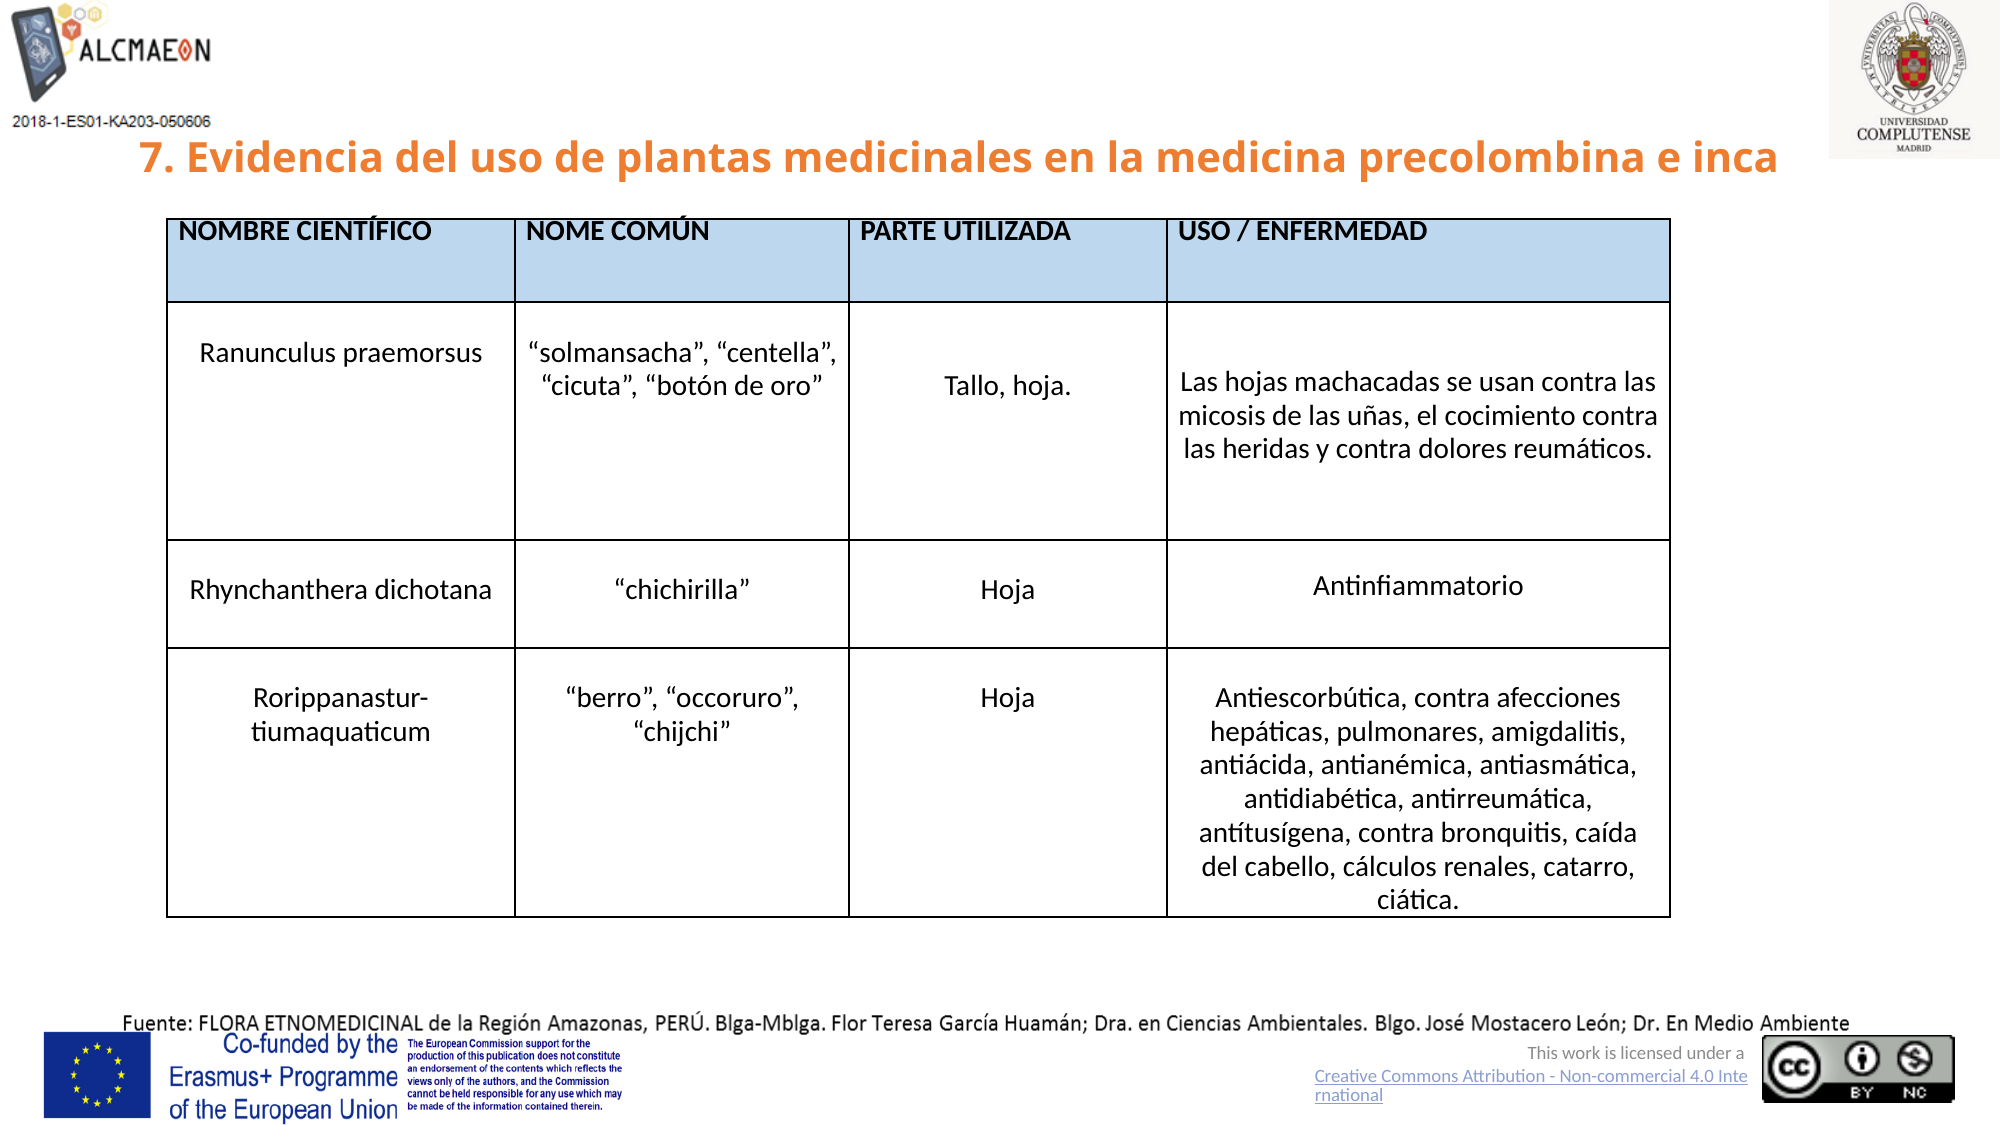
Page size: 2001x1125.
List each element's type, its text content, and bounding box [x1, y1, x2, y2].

title 7. Evidencia del uso de plantas medicinales en la medicina precolombina e inca [124, 75, 1850, 293]
table_cell Ranunculus praemorsus [168, 303, 514, 539]
table_cell Hoja [850, 649, 1166, 916]
table_header USO / ENFERMEDAD [1168, 220, 1669, 301]
table_cell Hoja [850, 541, 1166, 647]
picture [0, 0, 222, 140]
table_cell Antinfiammatorio [1168, 541, 1669, 647]
table_cell Rhynchanthera dichotana [168, 541, 514, 647]
table_cell “solmansacha”, “centella”, “cicuta”, “botón de oro” [516, 303, 848, 539]
table_cell Las hojas machacadas se usan contra las micosis de las uñas, el cocimiento contra las heridas y contra dolores reumáticos. [1168, 303, 1669, 539]
table_header NOMBRE CIENTÍFICO [168, 220, 514, 301]
picture [1829, 0, 2000, 159]
table_cell Tallo, hoja. [850, 303, 1166, 539]
picture [39, 1000, 1955, 1125]
table_cell “berro”, “occoruro”, “chijchi” [516, 649, 848, 916]
table_cell Antiescorbútica, contra afecciones hepáticas, pulmonares, amigdalitis, antiácida, antianémica, antiasmática, antidiabética, antirreumática, antítusígena, contra bronquitis, caída del cabello, cálculos renales, catarro, ciática. [1168, 649, 1669, 916]
table_cell “chichirilla” [516, 541, 848, 647]
table_header NOME COMÚN [516, 220, 848, 301]
table_header PARTE UTILIZADA [850, 220, 1166, 301]
table_cell Rorippanastur- tiumaquaticum [168, 649, 514, 916]
